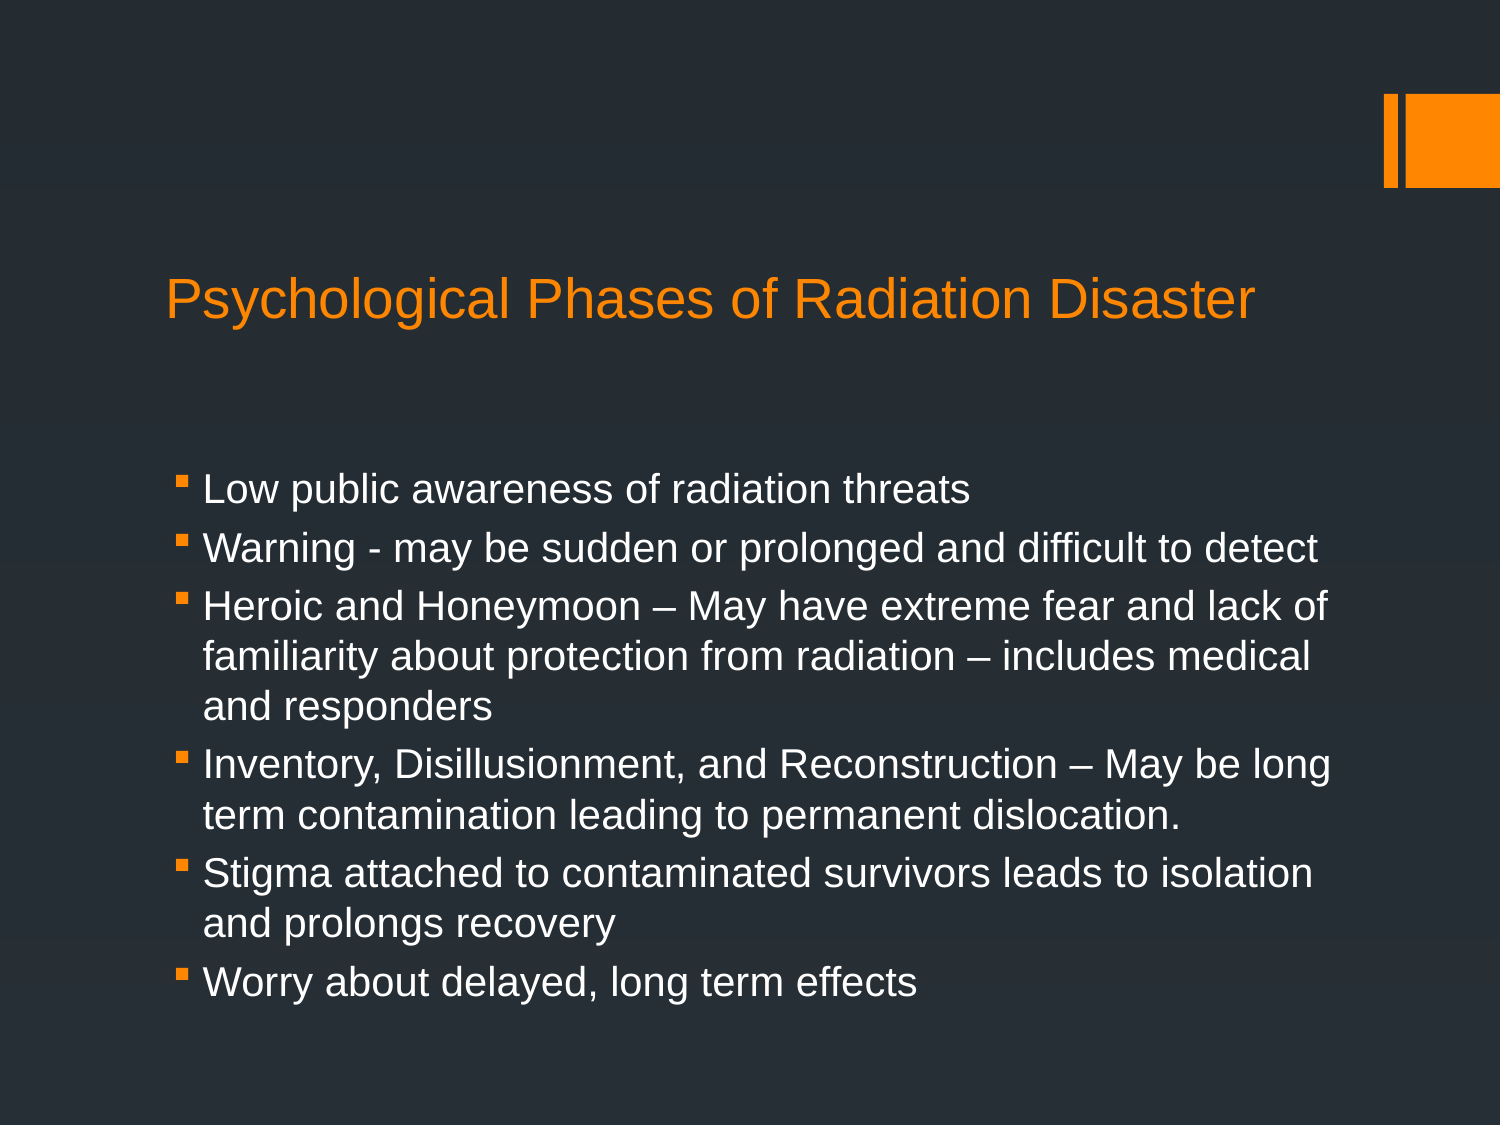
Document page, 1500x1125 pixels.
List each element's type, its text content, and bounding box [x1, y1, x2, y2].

title Psychological Phases of Radiation Disaster [150, 253, 1350, 338]
list Low public awareness of radiation threats Warning - may be sudden or prolonged and difficult to detect Heroic and Honeymoon – May have extreme fear and lack of familiarity about protection from radiation – includes medical and responders Inventory, Disillusionment, and Reconstruction – May be long term contamination leading to permanent dislocation. Stigma attached to contaminated survivors leads to isolation and prolongs recovery Worry about delayed, long term effects [150, 454, 1350, 1035]
